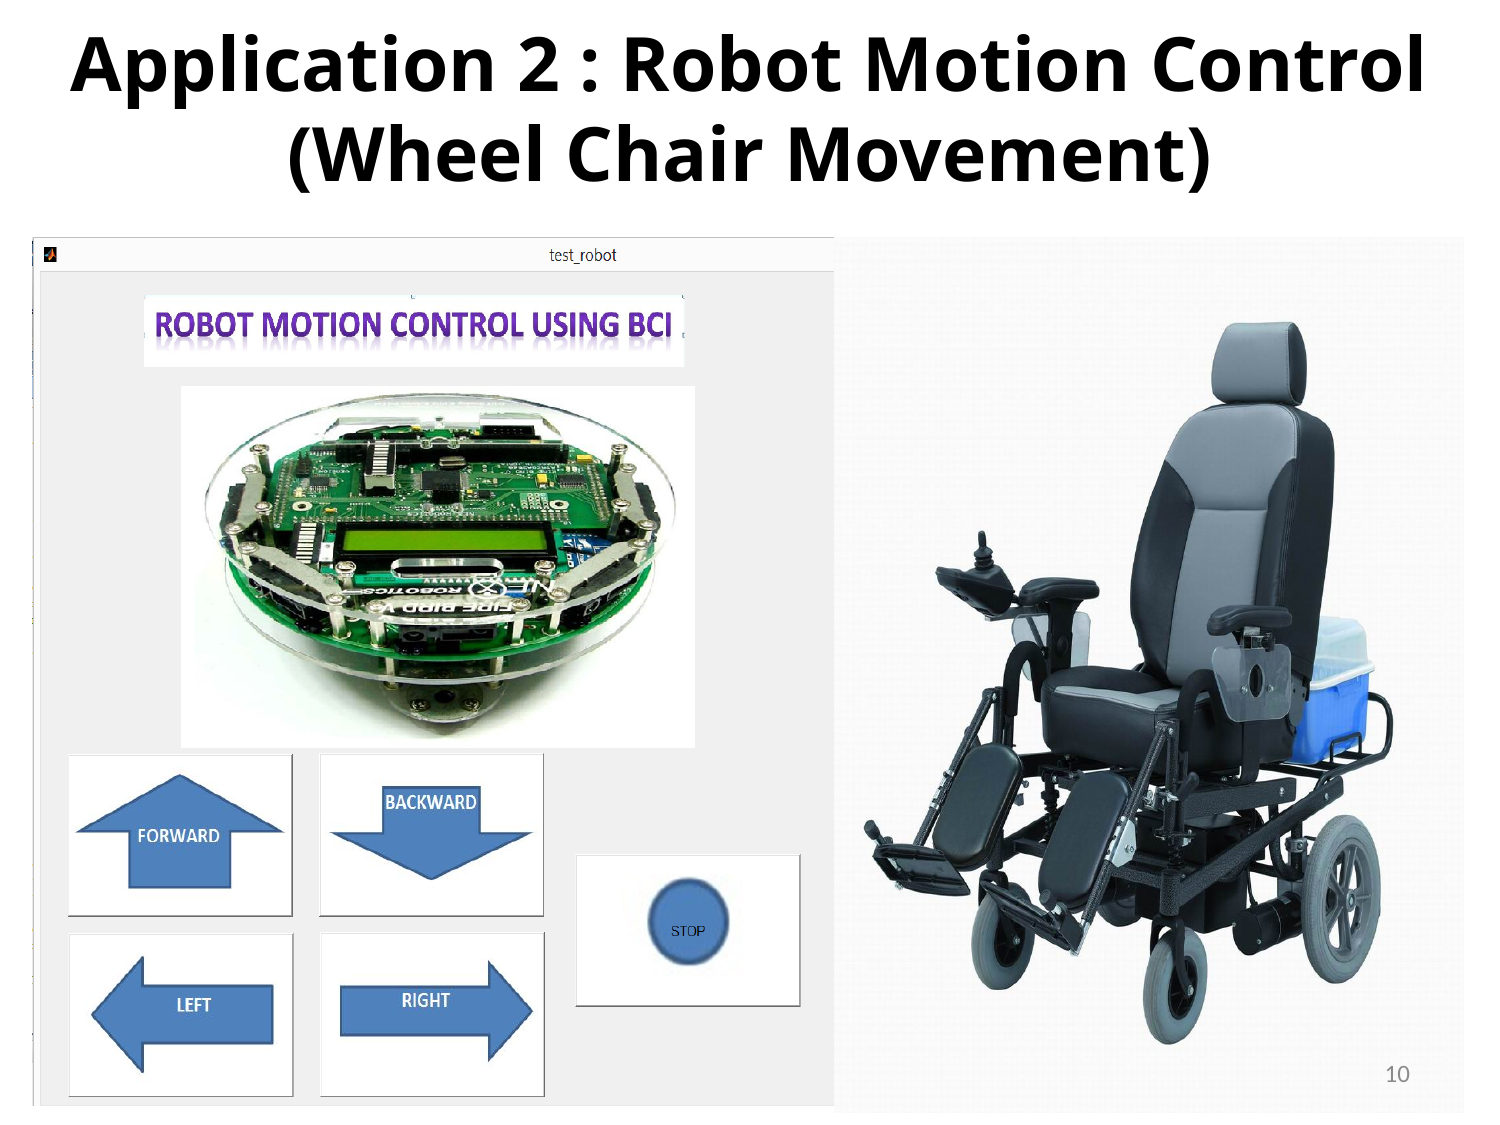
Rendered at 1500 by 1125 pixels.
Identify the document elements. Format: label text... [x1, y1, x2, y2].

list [32, 237, 832, 1107]
title Application 2 : Robot Motion Control (Wheel Chair Movement) [18, 12, 1482, 200]
picture [834, 237, 1464, 1113]
